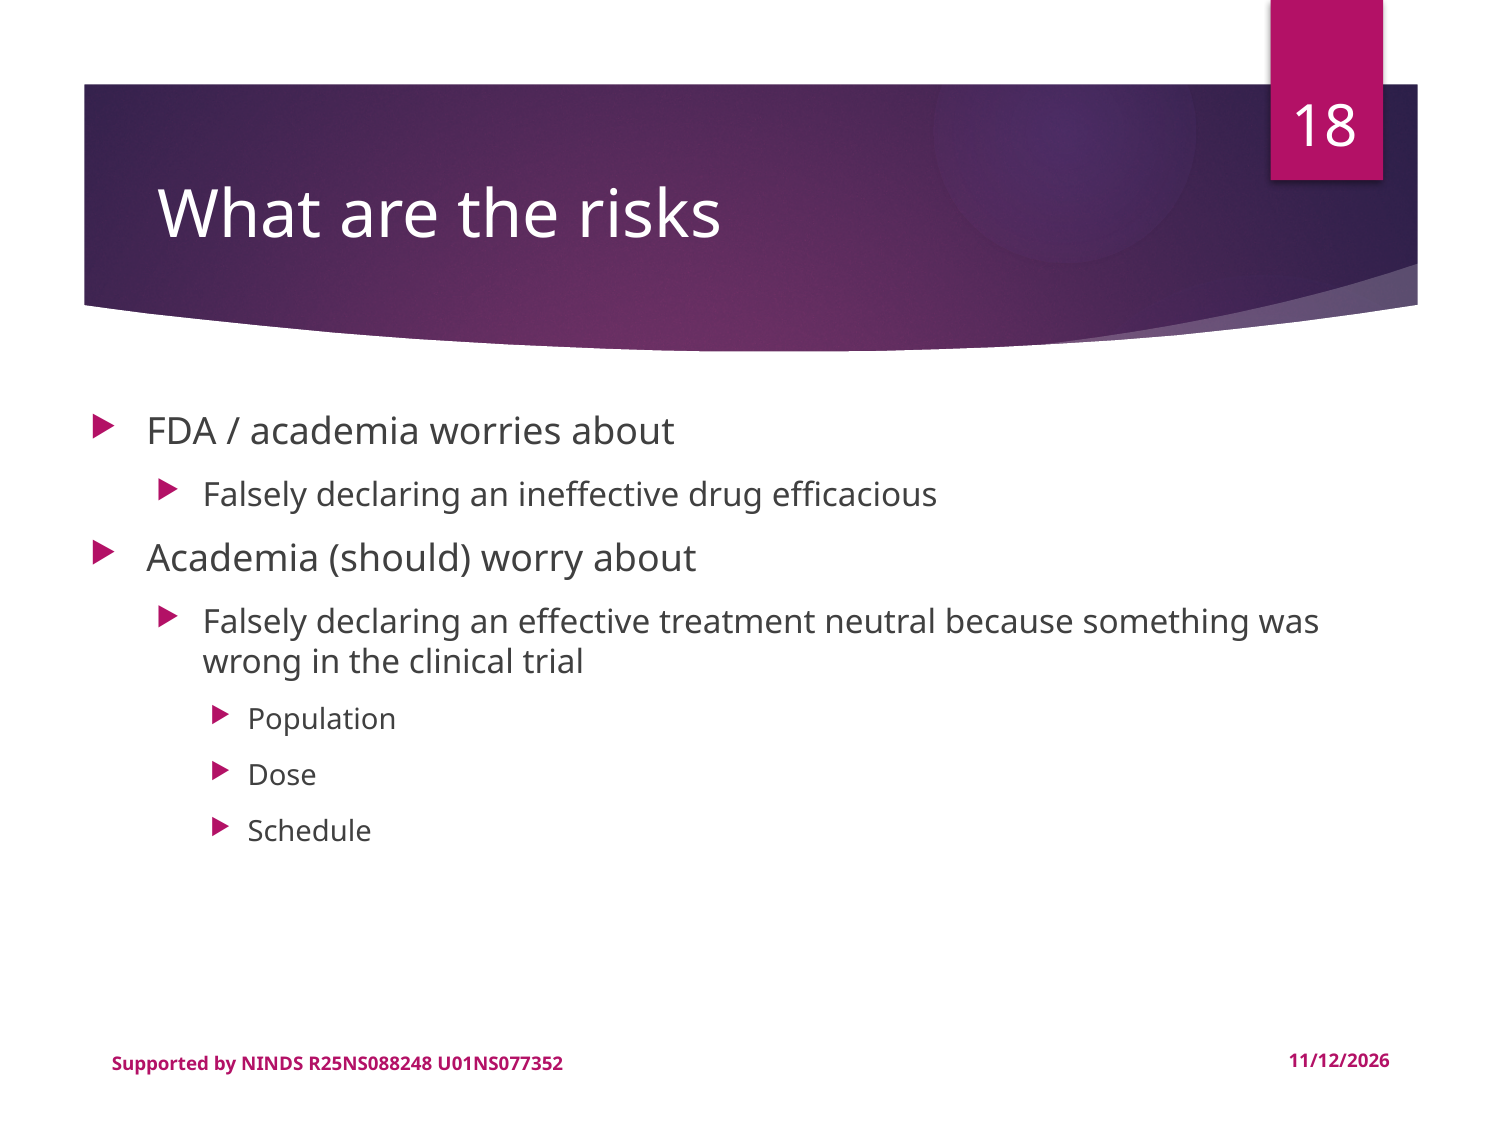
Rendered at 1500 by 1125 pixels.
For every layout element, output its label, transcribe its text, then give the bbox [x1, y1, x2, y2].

footer Supported by NINDS R25NS088248 U01NS077352 [96, 1044, 731, 1082]
title What are the risks [142, 152, 1183, 269]
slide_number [1242, 1044, 1405, 1082]
slide_number 18 [1259, 48, 1390, 175]
list FDA / academia worries about Falsely declaring an ineffective drug efficacious Academia (should) worry about Falsely declaring an effective treatment neutral because something was wrong in the clinical trial Population Dose Schedule [75, 399, 1425, 1063]
